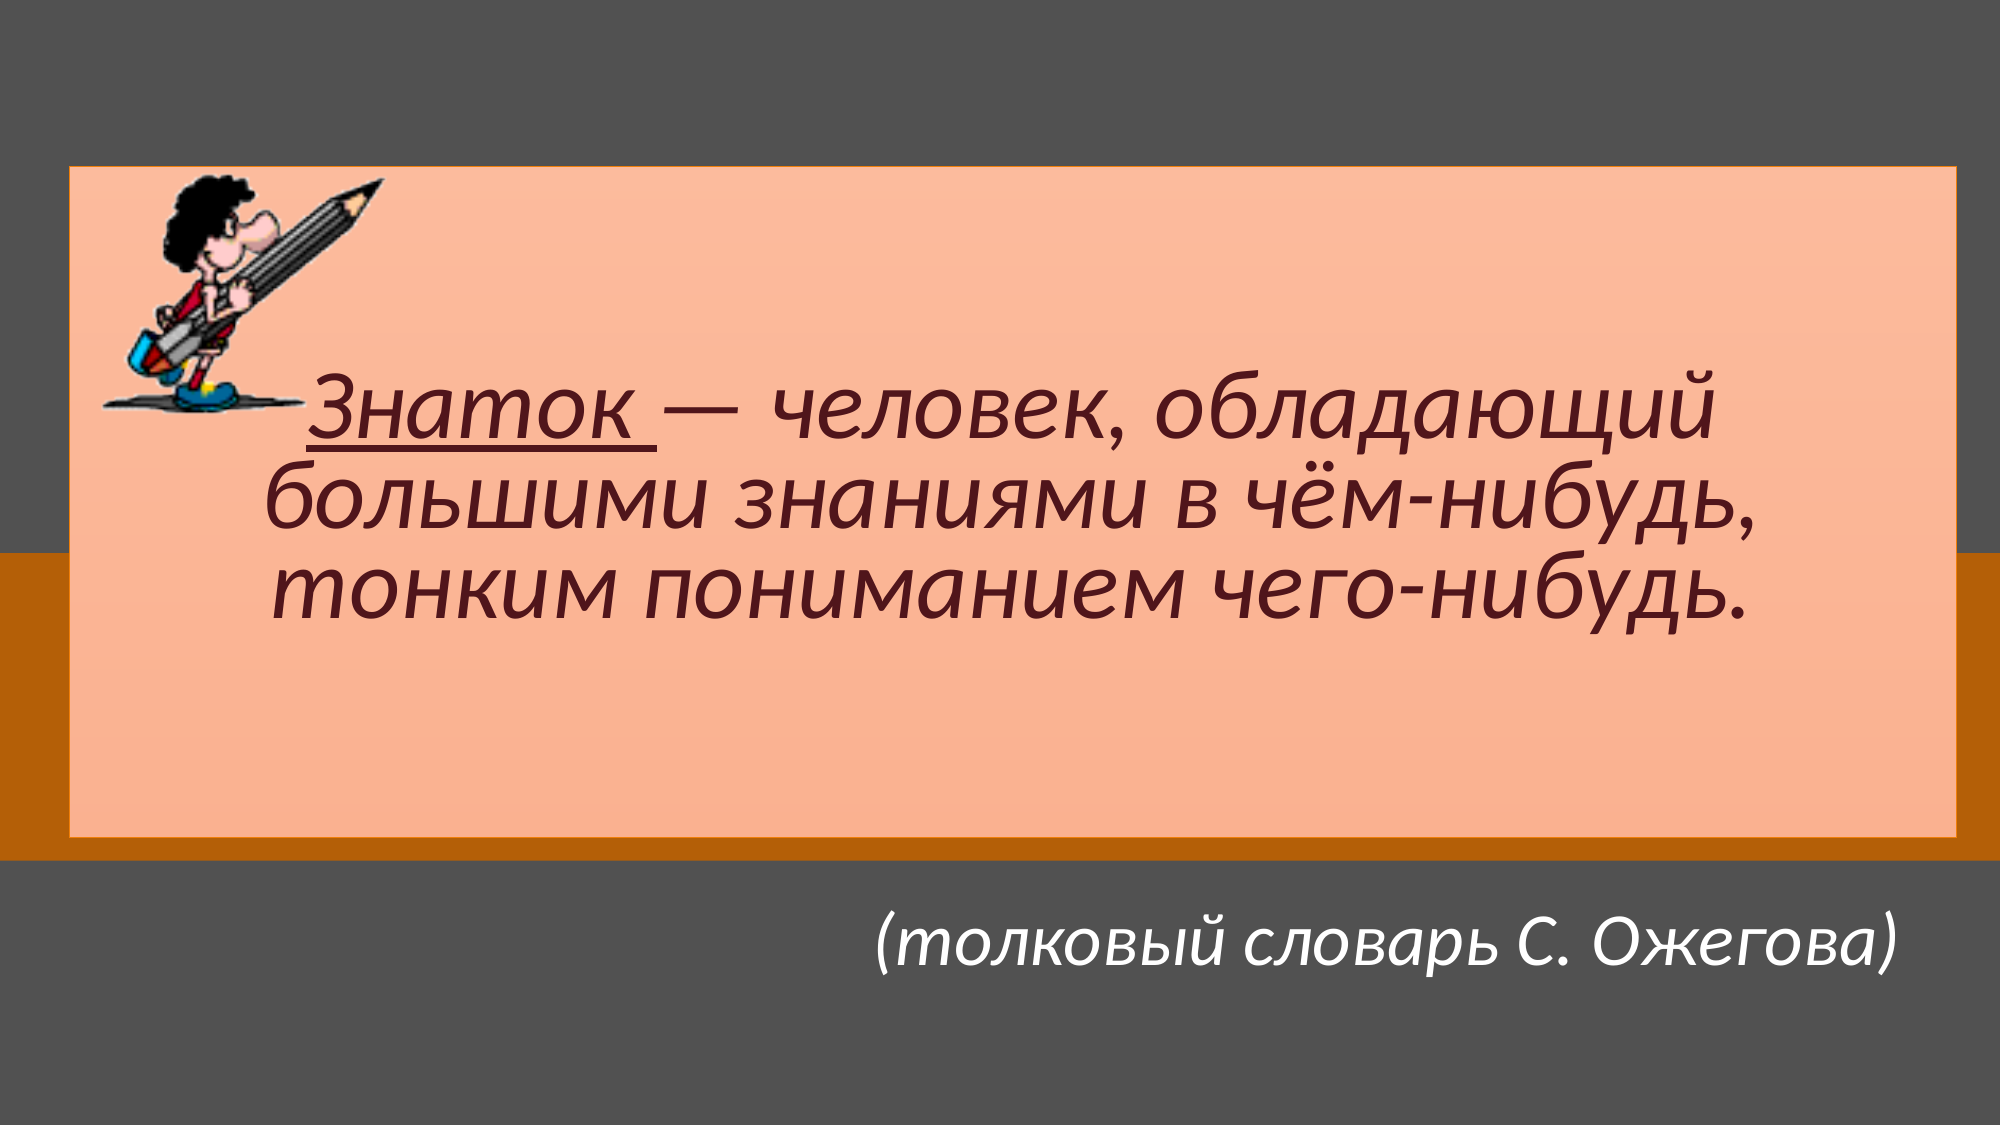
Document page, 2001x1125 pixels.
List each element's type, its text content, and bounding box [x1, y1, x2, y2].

text_box (толковый словарь С. Ожегова) [857, 893, 1957, 989]
picture [46, 166, 390, 424]
title Знаток — человек, обладающий большими знаниями в чём-нибудь, тонким пониманием чего-нибудь. [69, 166, 1957, 838]
